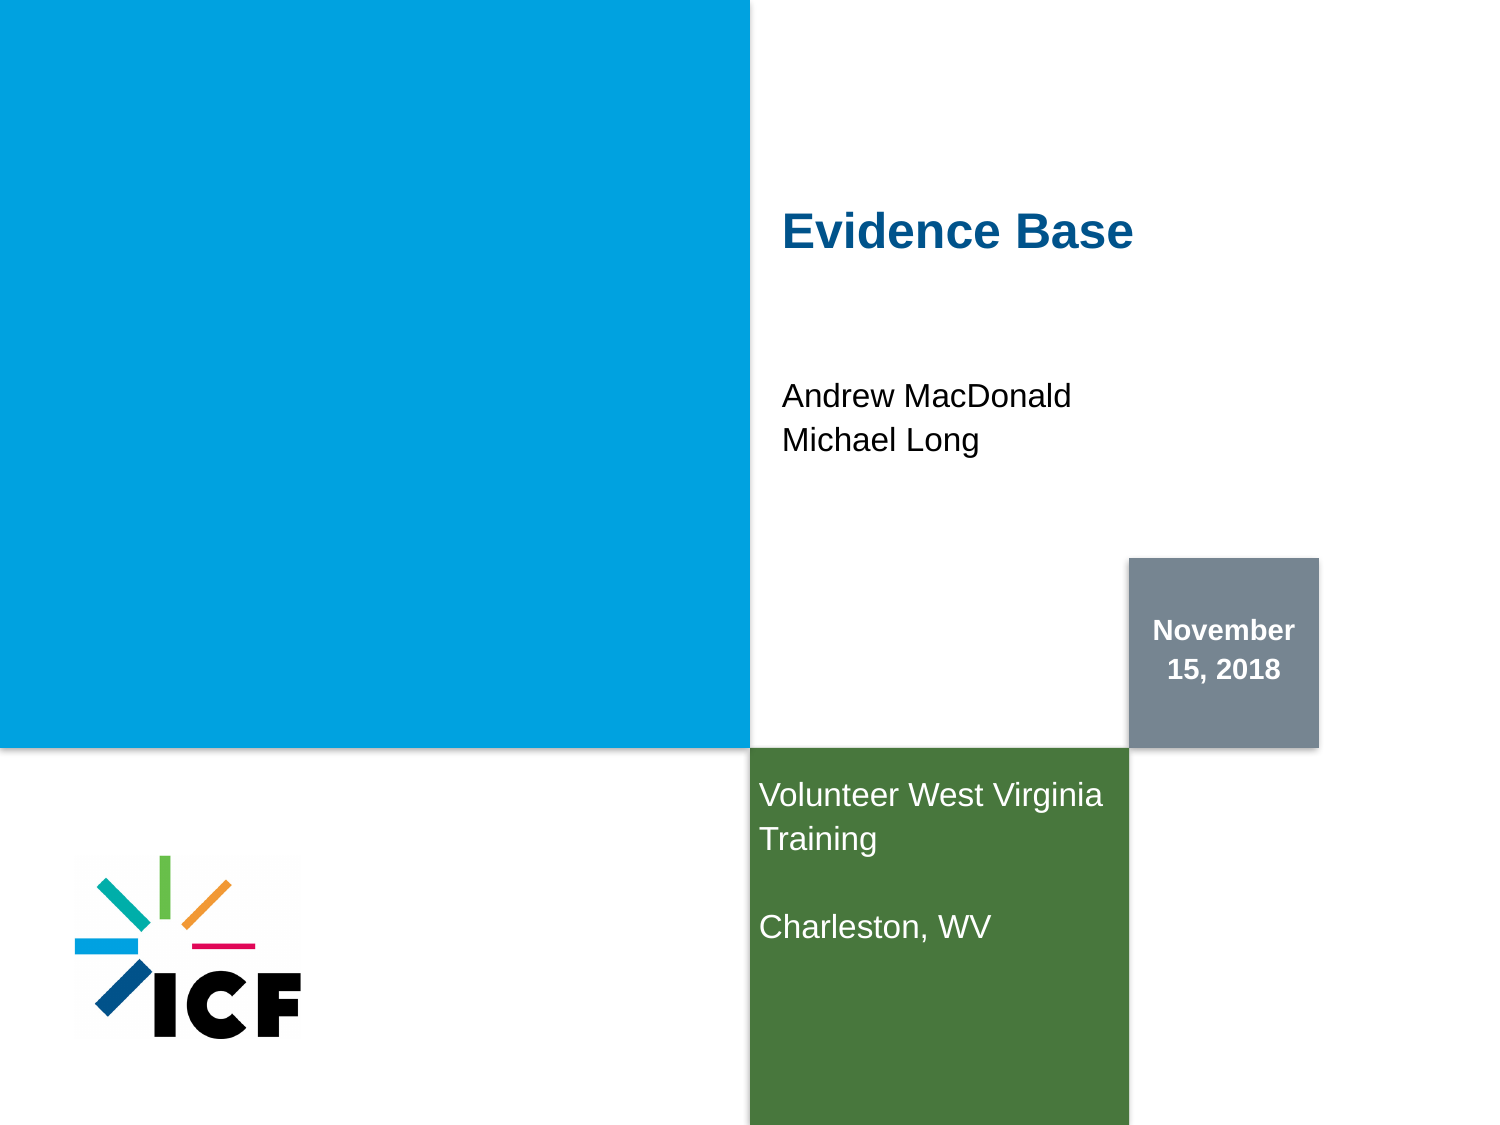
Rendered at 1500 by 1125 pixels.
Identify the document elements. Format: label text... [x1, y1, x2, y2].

subtitle Andrew MacDonald Michael Long [781, 370, 1465, 559]
list Volunteer West Virginia Training Charleston, WV [759, 762, 1149, 987]
title Evidence Base [781, 44, 1465, 354]
list November 15, 2018 [1129, 559, 1319, 735]
picture [74, 855, 301, 1039]
